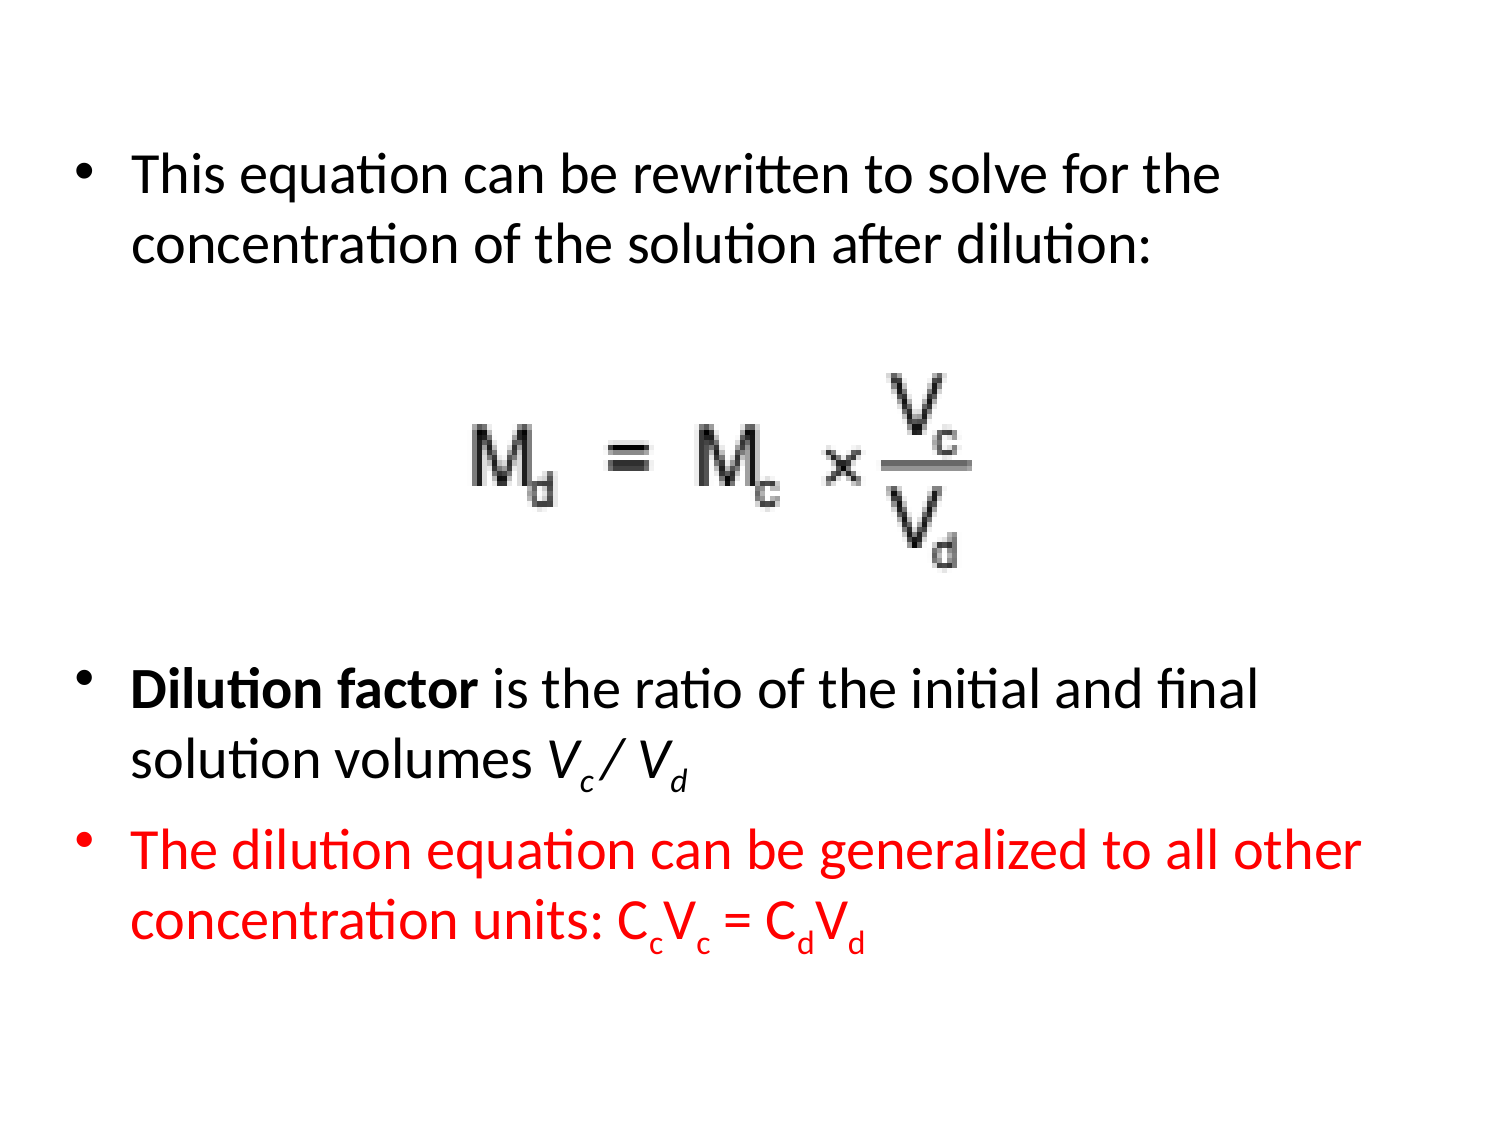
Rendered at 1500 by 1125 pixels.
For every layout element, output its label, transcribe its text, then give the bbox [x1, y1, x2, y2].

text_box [462, 348, 973, 574]
list This equation can be rewritten to solve for the concentration of the solution after dilution: [59, 128, 1410, 386]
text_box Dilution factor is the ratio of the initial and final solution volumes Vc / Vd The dilution equation can be generalized to all other concentration units: CcVc = CdVd [59, 642, 1410, 969]
